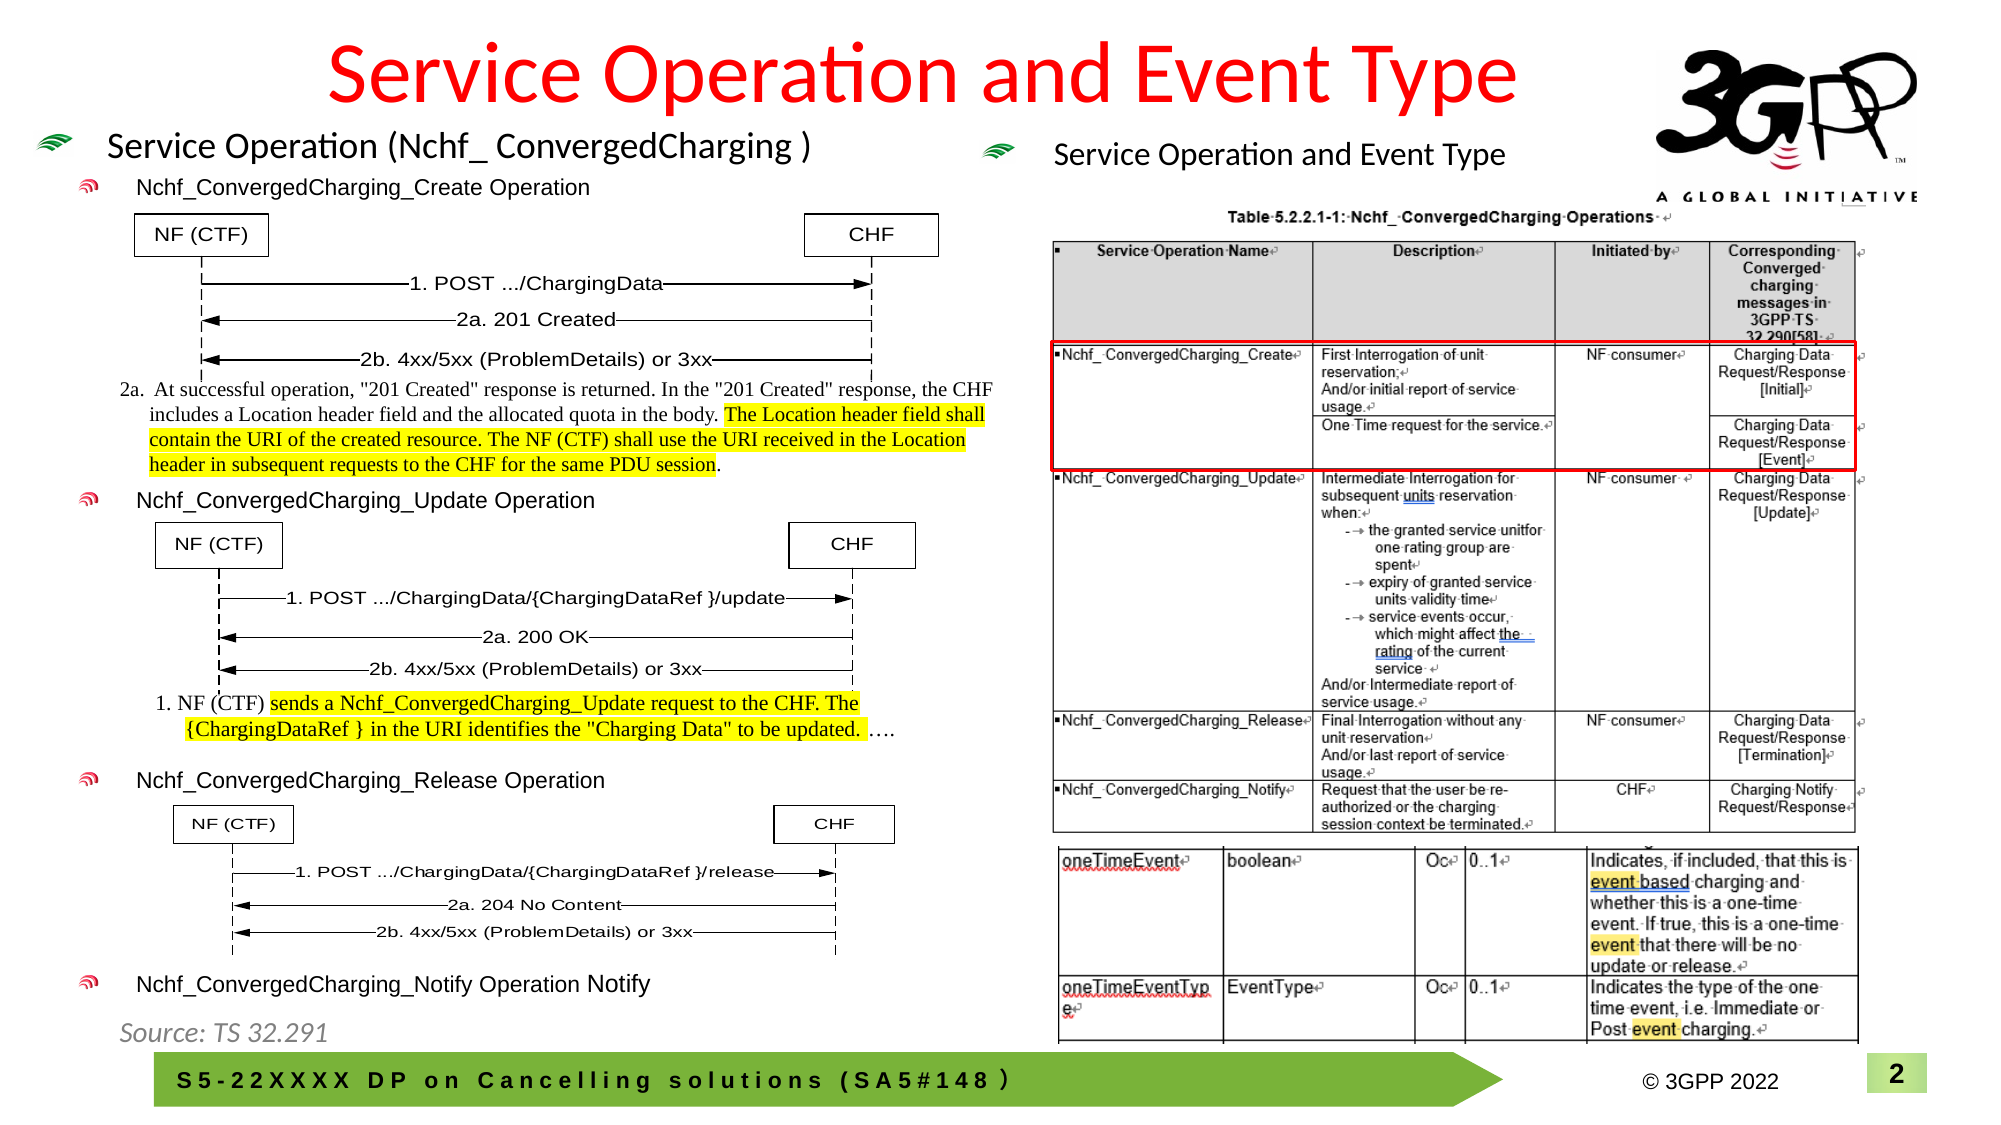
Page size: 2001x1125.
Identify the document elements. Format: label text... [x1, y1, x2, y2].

picture [77, 178, 94, 195]
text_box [130, 210, 943, 416]
picture [33, 130, 74, 157]
picture [1057, 846, 1859, 1044]
title Service Operation and Event Type [177, 1, 1671, 162]
text_box 2a. At successful operation, "201 Created" response is returned. In the "201 Created" response, the CHF includes a Location header field and the allocated quota in the body. The Location header field shall contain the URI of the created resource. The NF (CTF) shall use the URI received in the Location header in subsequent requests to the CHF for the same PDU session. [75, 368, 1011, 484]
picture [1047, 203, 1866, 841]
picture [77, 974, 94, 991]
picture [77, 491, 94, 508]
picture [979, 140, 1016, 164]
text_box 1. NF (CTF) sends a Nchf_ConvergedCharging_Update request to the CHF. The {ChargingDataRef } in the URI identifies the "Charging Data" to be updated. …. [111, 681, 1011, 749]
picture [1656, 50, 1917, 202]
text_box Service Operation (Nchf_ ConvergedCharging ) Nchf_ConvergedCharging_Create Operation Nchf_ConvergedCharging_Update Operation Nchf_ConvergedCharging_Release Operation Nchf_ConvergedCharging_Notify Operation Notify [18, 113, 1024, 1114]
text_box Source: TS 32.291 [104, 1006, 344, 1056]
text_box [152, 519, 934, 699]
picture [77, 771, 94, 788]
text_box Service Operation and Event Type [965, 114, 1522, 180]
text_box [170, 803, 913, 960]
